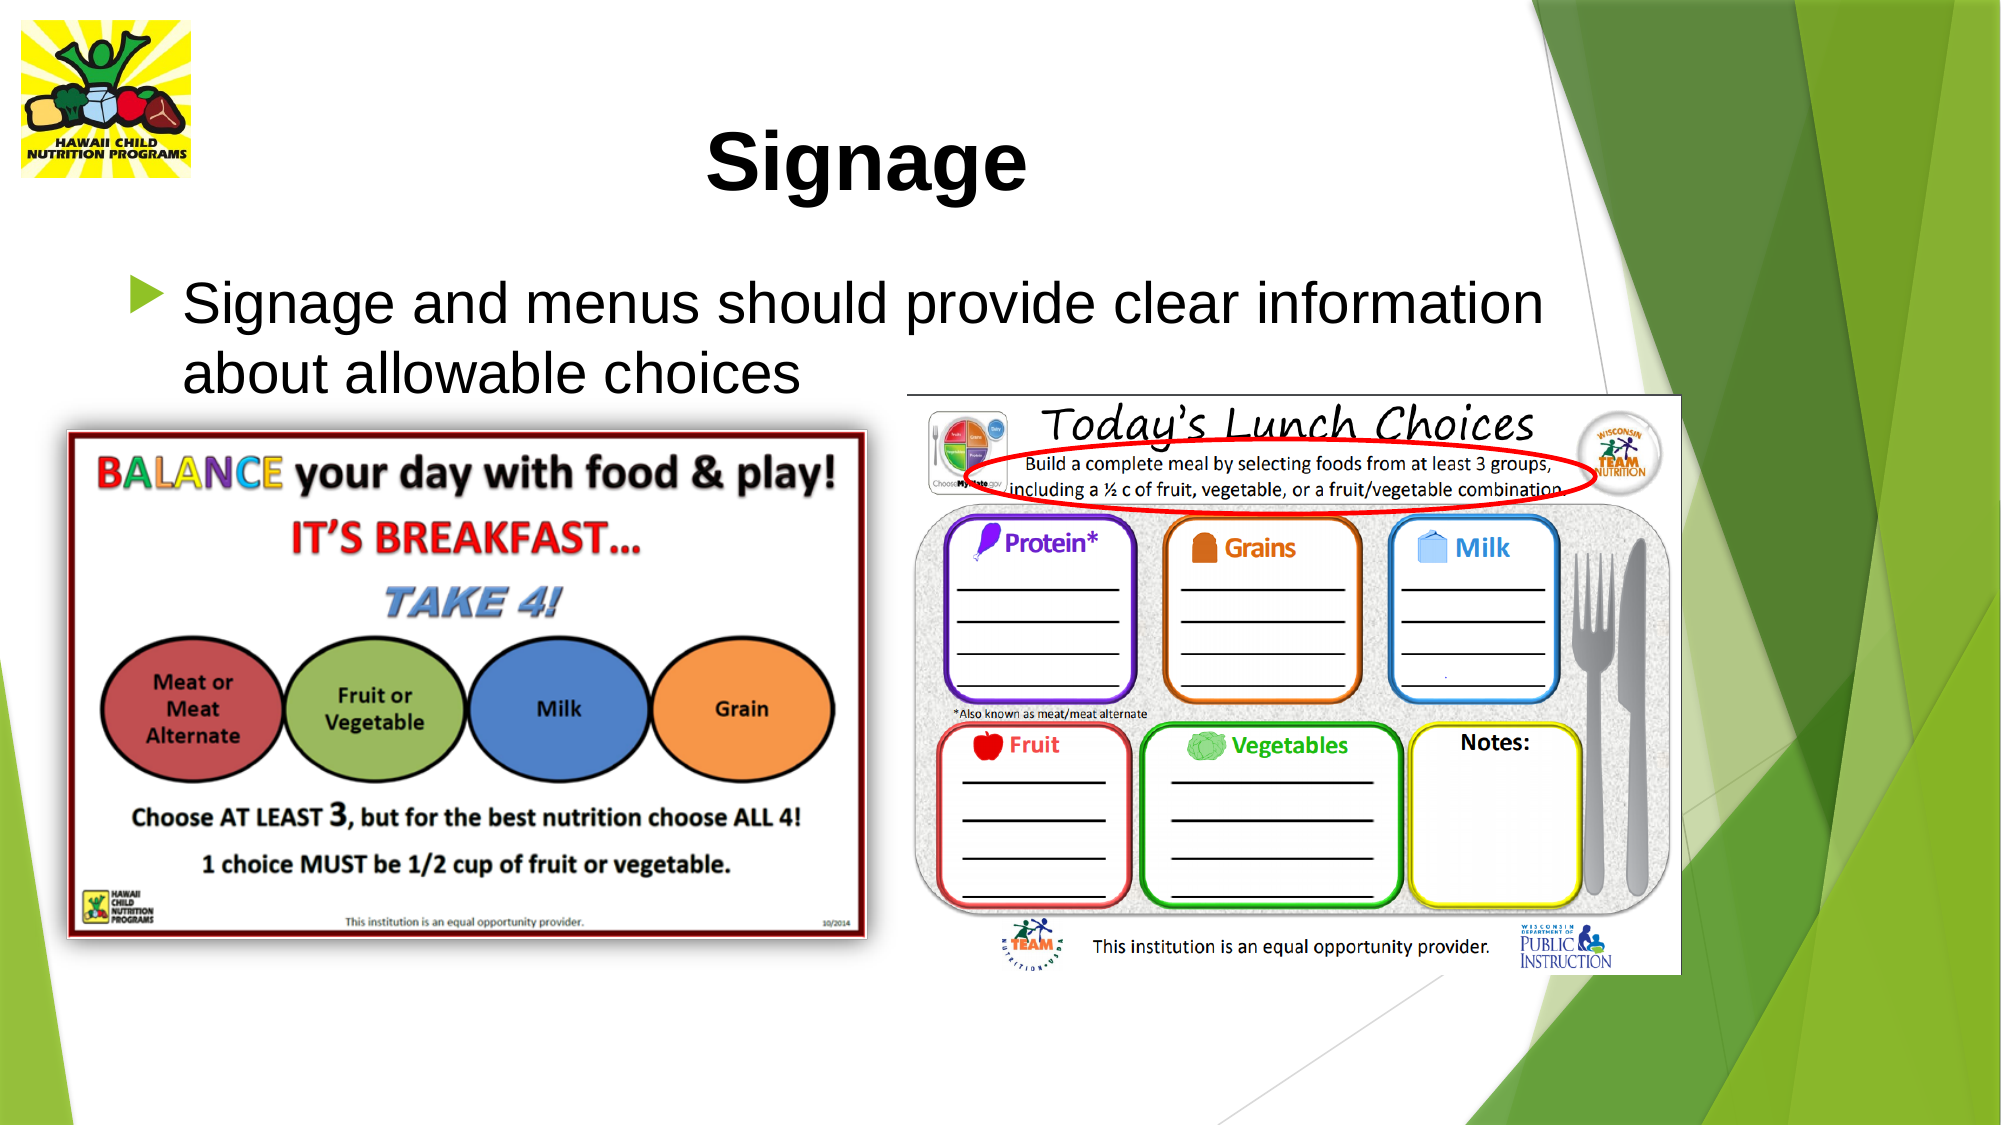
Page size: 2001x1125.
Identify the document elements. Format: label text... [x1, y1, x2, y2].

list Signage and menus should provide clear information about allowable choices [111, 257, 1639, 393]
picture [907, 393, 1682, 976]
list Signage and menus should provide clear information about allowable choices [111, 984, 1639, 992]
picture [21, 20, 191, 178]
picture [28, 391, 906, 978]
title Signage [212, 99, 1522, 257]
